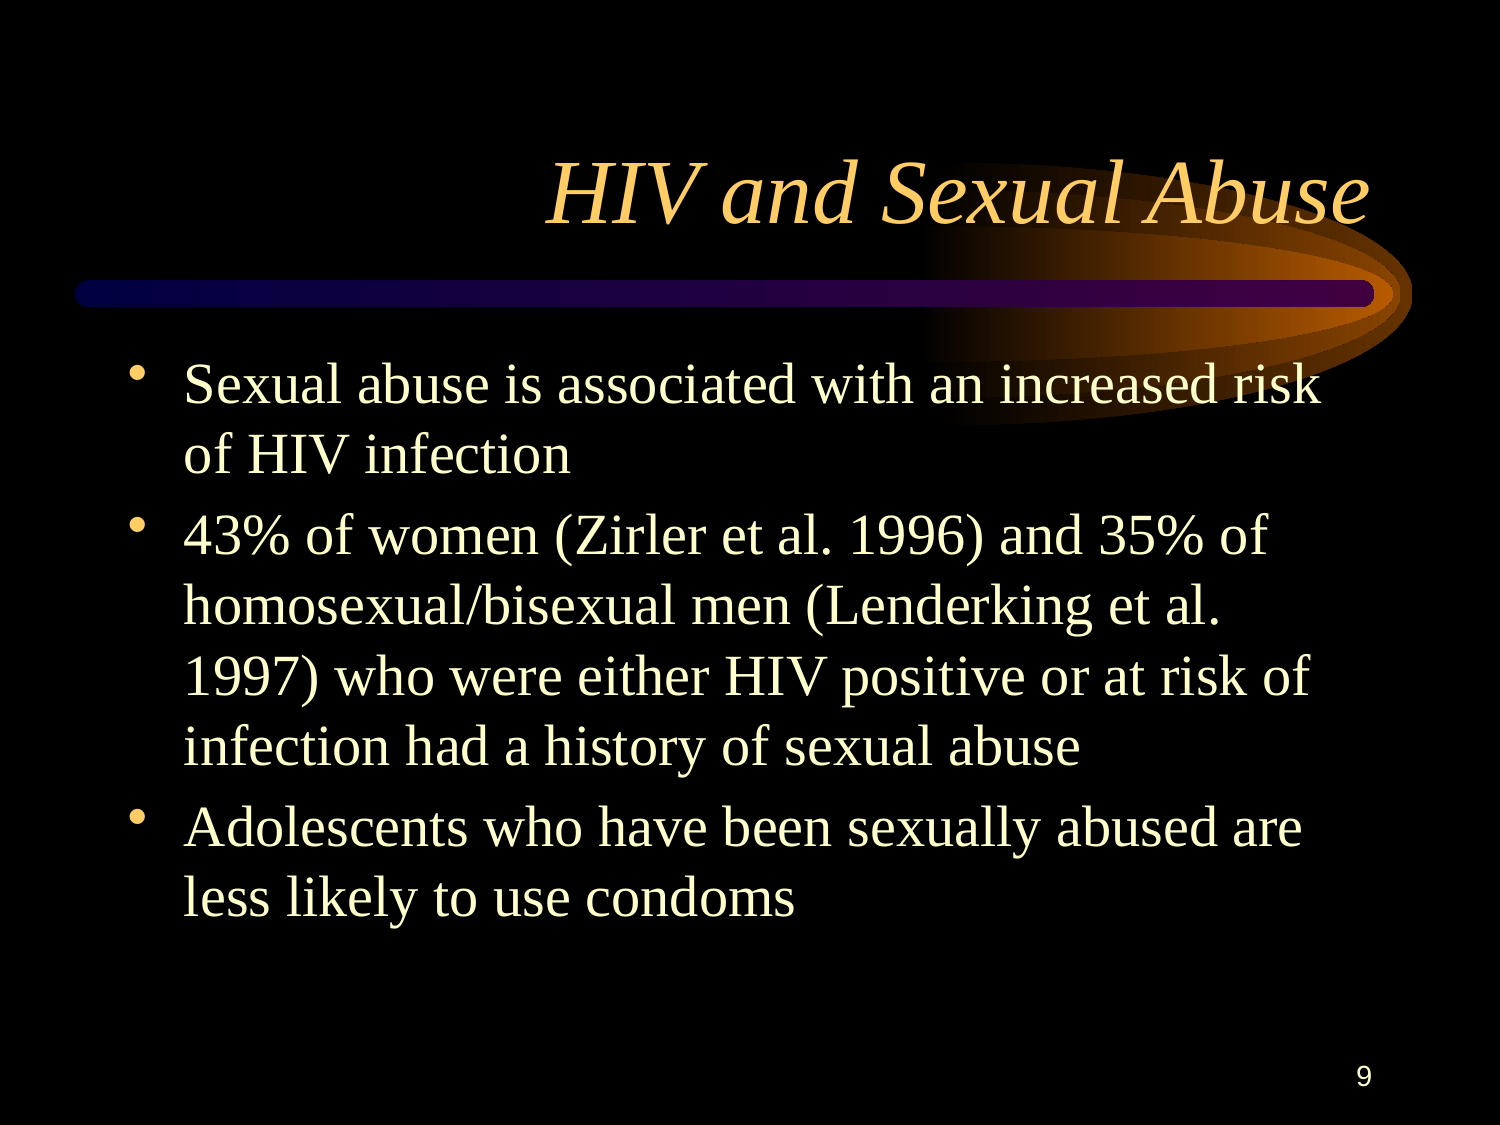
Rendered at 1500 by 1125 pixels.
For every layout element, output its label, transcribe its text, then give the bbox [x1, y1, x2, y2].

slide_number 9 [1074, 1037, 1388, 1113]
title HIV and Sexual Abuse [112, 62, 1388, 251]
list Sexual abuse is associated with an increased risk of HIV infection 43% of women (Zirler et al. 1996) and 35% of homosexual/bisexual men (Lenderking et al. 1997) who were either HIV positive or at risk of infection had a history of sexual abuse Adolescents who have been sexually abused are less likely to use condoms [112, 337, 1388, 1013]
